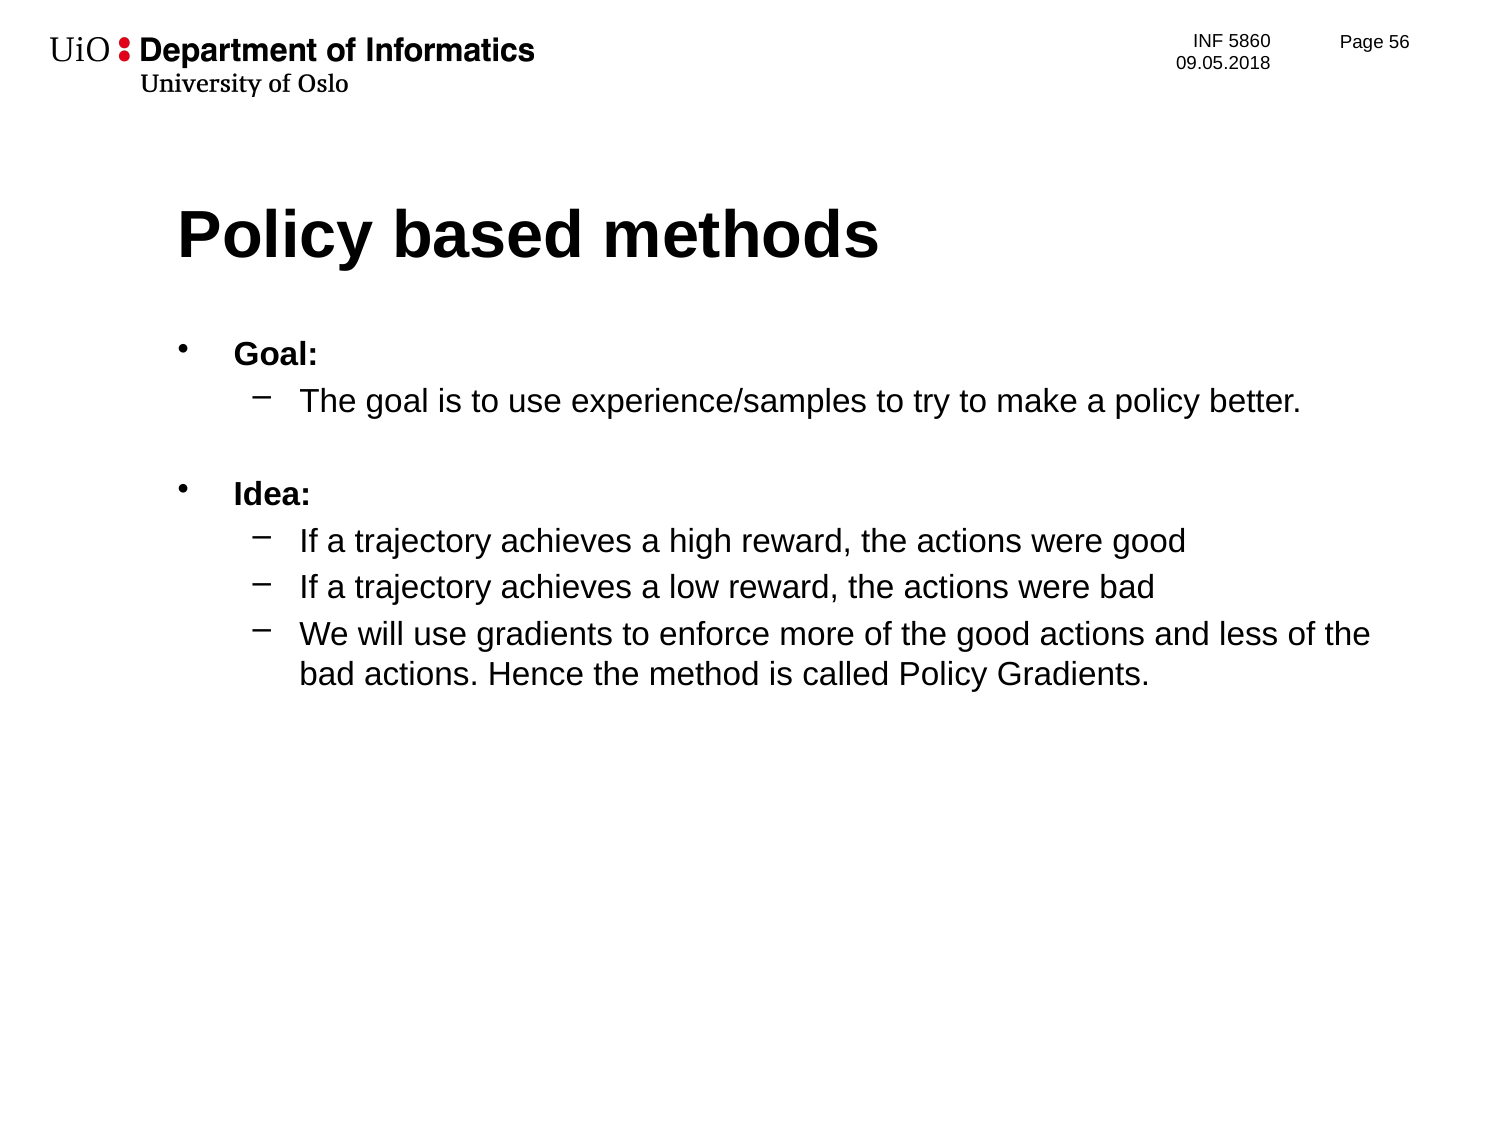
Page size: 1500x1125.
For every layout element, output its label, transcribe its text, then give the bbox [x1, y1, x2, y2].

title Policy based methods [162, 137, 1425, 324]
list Goal: The goal is to use experience/samples to try to make a policy better. Idea: If a trajectory achieves a high reward, the actions were good If a trajectory achieves a low reward, the actions were bad We will use gradients to enforce more of the good actions and less of the bad actions. Hence the method is called Policy Gradients. [162, 324, 1425, 1000]
slide_number Page 57 [1317, 21, 1426, 98]
picture [50, 37, 534, 97]
